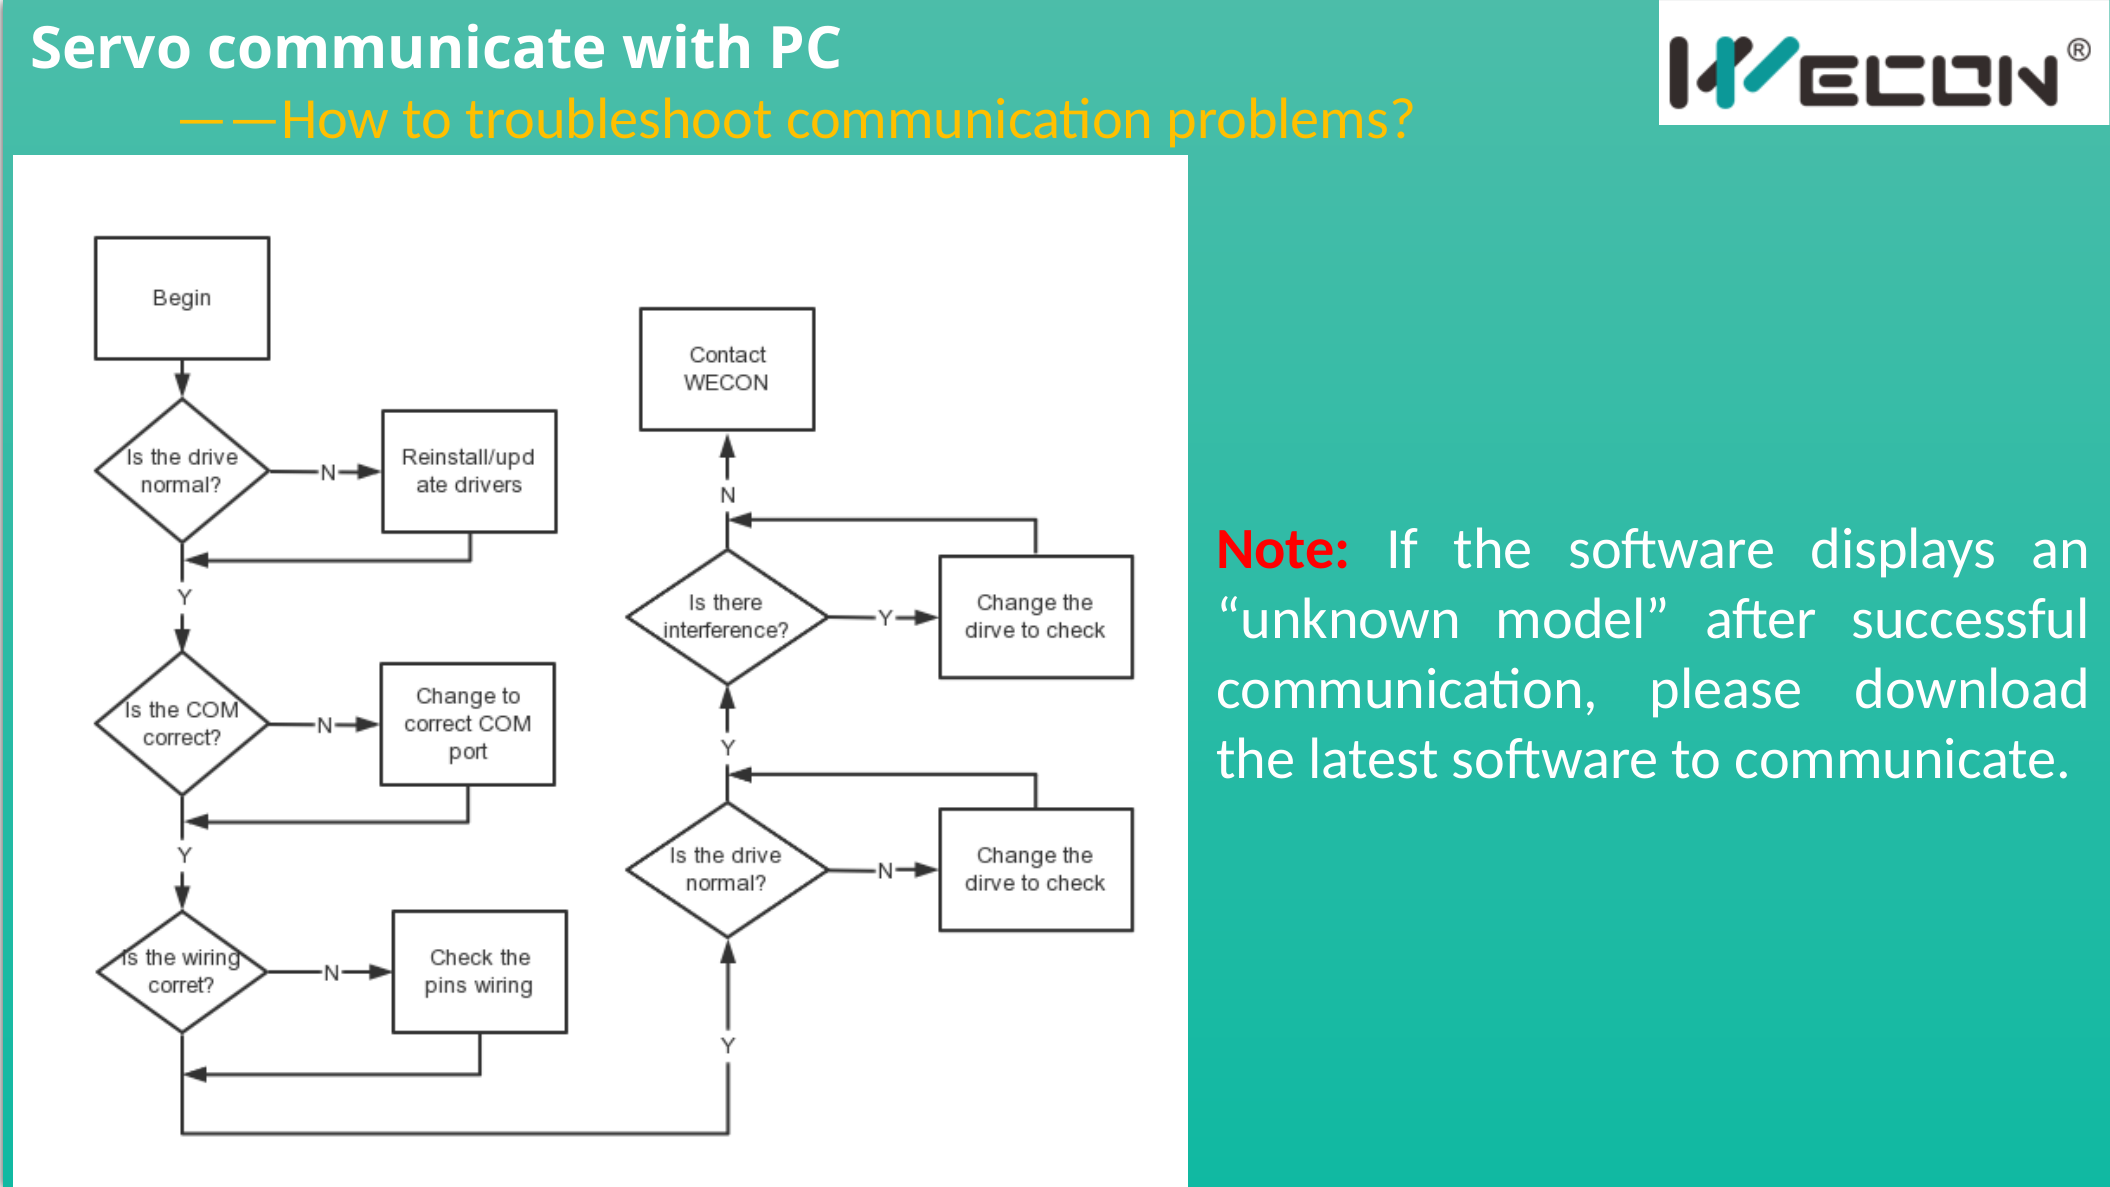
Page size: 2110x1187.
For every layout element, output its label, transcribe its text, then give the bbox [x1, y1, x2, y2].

picture [13, 155, 1188, 1187]
text_box [3, 0, 2110, 1187]
text_box Note: If the software displays an “unknown model” after successful communication, please download the latest software to communicate. [1201, 503, 2106, 798]
picture [1659, 0, 2110, 125]
text_box Servo communicate with PC ——How to troubleshoot communication problems? [15, 2, 1598, 158]
